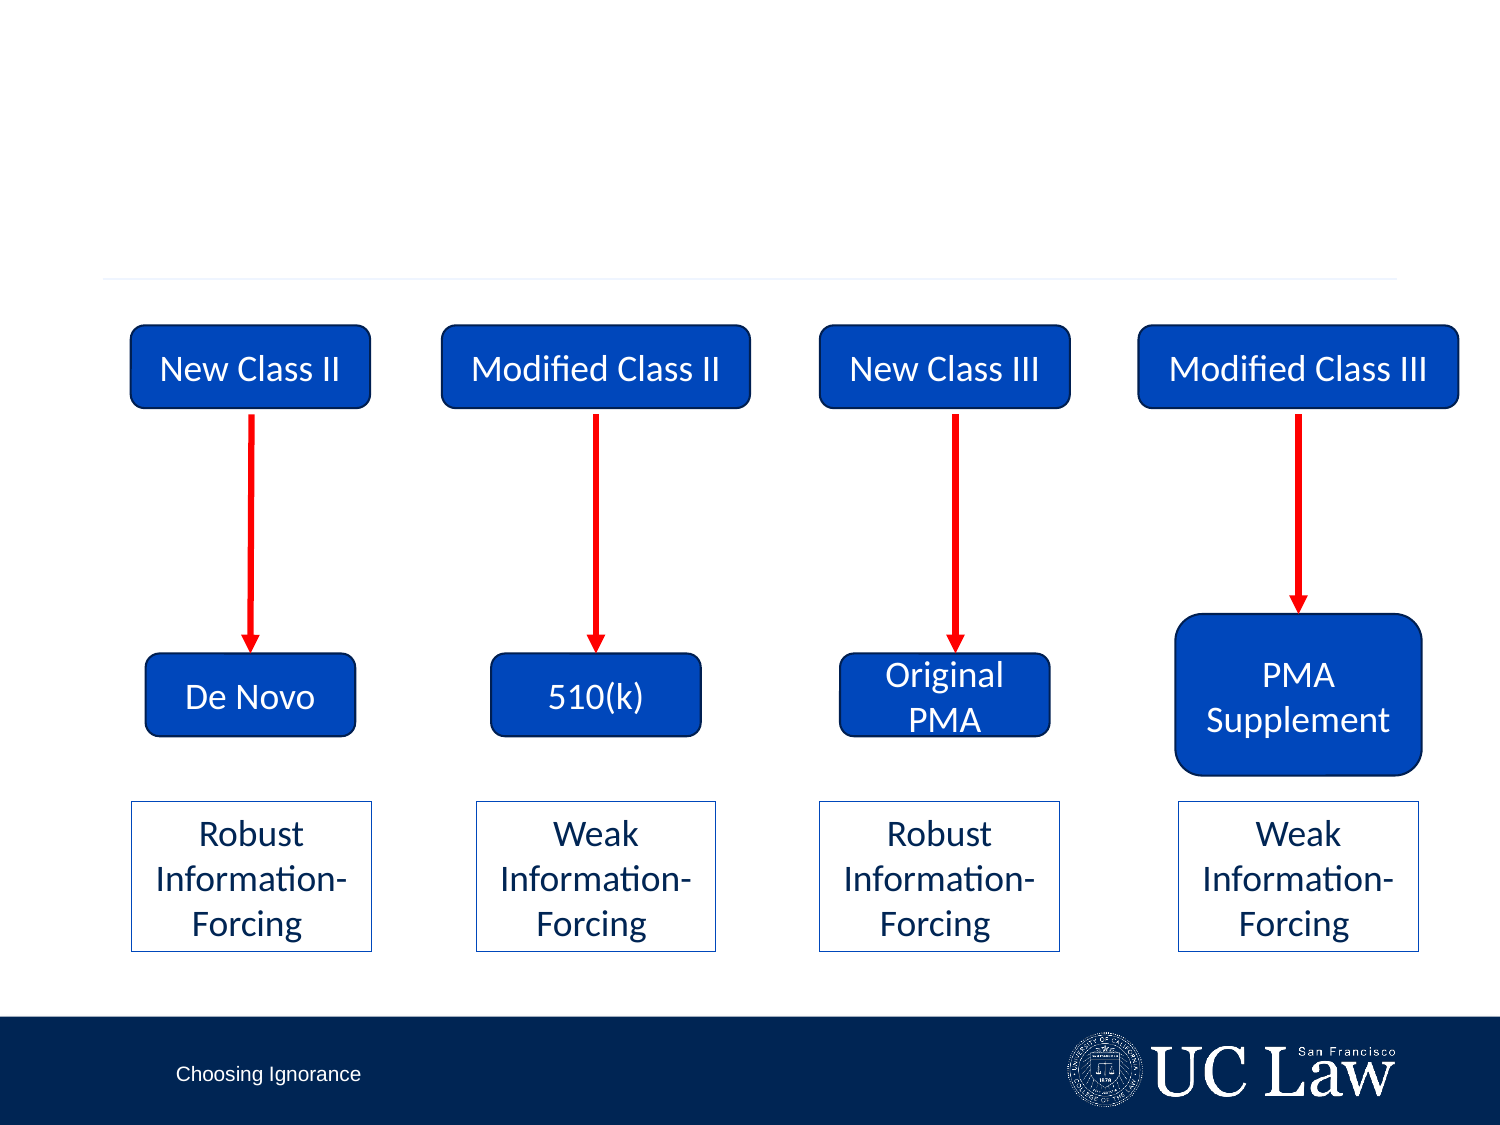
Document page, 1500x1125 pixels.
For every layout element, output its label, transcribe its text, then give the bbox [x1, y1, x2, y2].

text_box Weak Information-Forcing [1178, 801, 1419, 952]
text_box New Class II [129, 324, 372, 410]
text_box PMA Supplement [1174, 612, 1423, 777]
picture [1067, 1032, 1395, 1107]
text_box Modified Class II [440, 324, 752, 410]
text_box 510(k) [490, 652, 702, 738]
text_box Modified Class III [1137, 324, 1460, 410]
text_box Original PMA [838, 652, 1051, 738]
text_box New Class III [818, 324, 1071, 410]
text_box De Novo [144, 652, 357, 738]
text_box Weak Information-Forcing [476, 801, 716, 952]
text_box Robust Information-Forcing [131, 801, 372, 952]
footer Choosing Ignorance [160, 1042, 580, 1103]
text_box Robust Information-Forcing [819, 801, 1060, 952]
